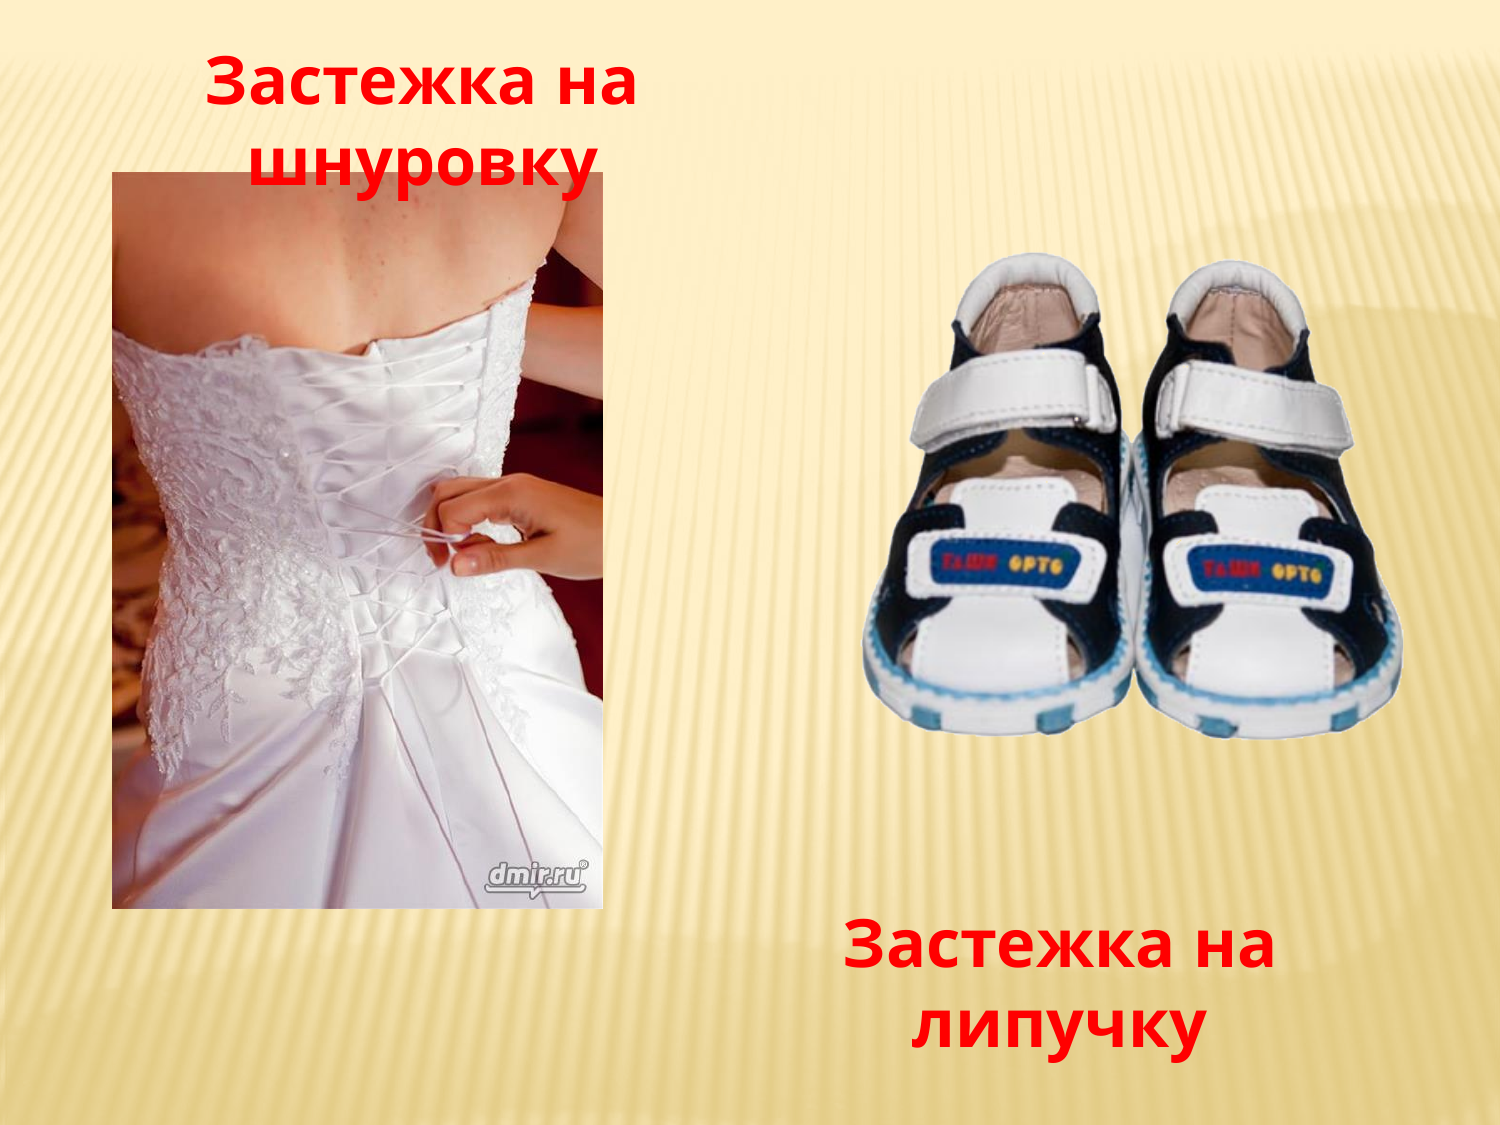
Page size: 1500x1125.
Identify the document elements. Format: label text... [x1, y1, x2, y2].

text_box Застежка на липучку [679, 893, 1459, 1068]
picture [714, 231, 1500, 788]
picture [111, 172, 603, 909]
text_box Застежка на шнуровку [41, 30, 821, 206]
